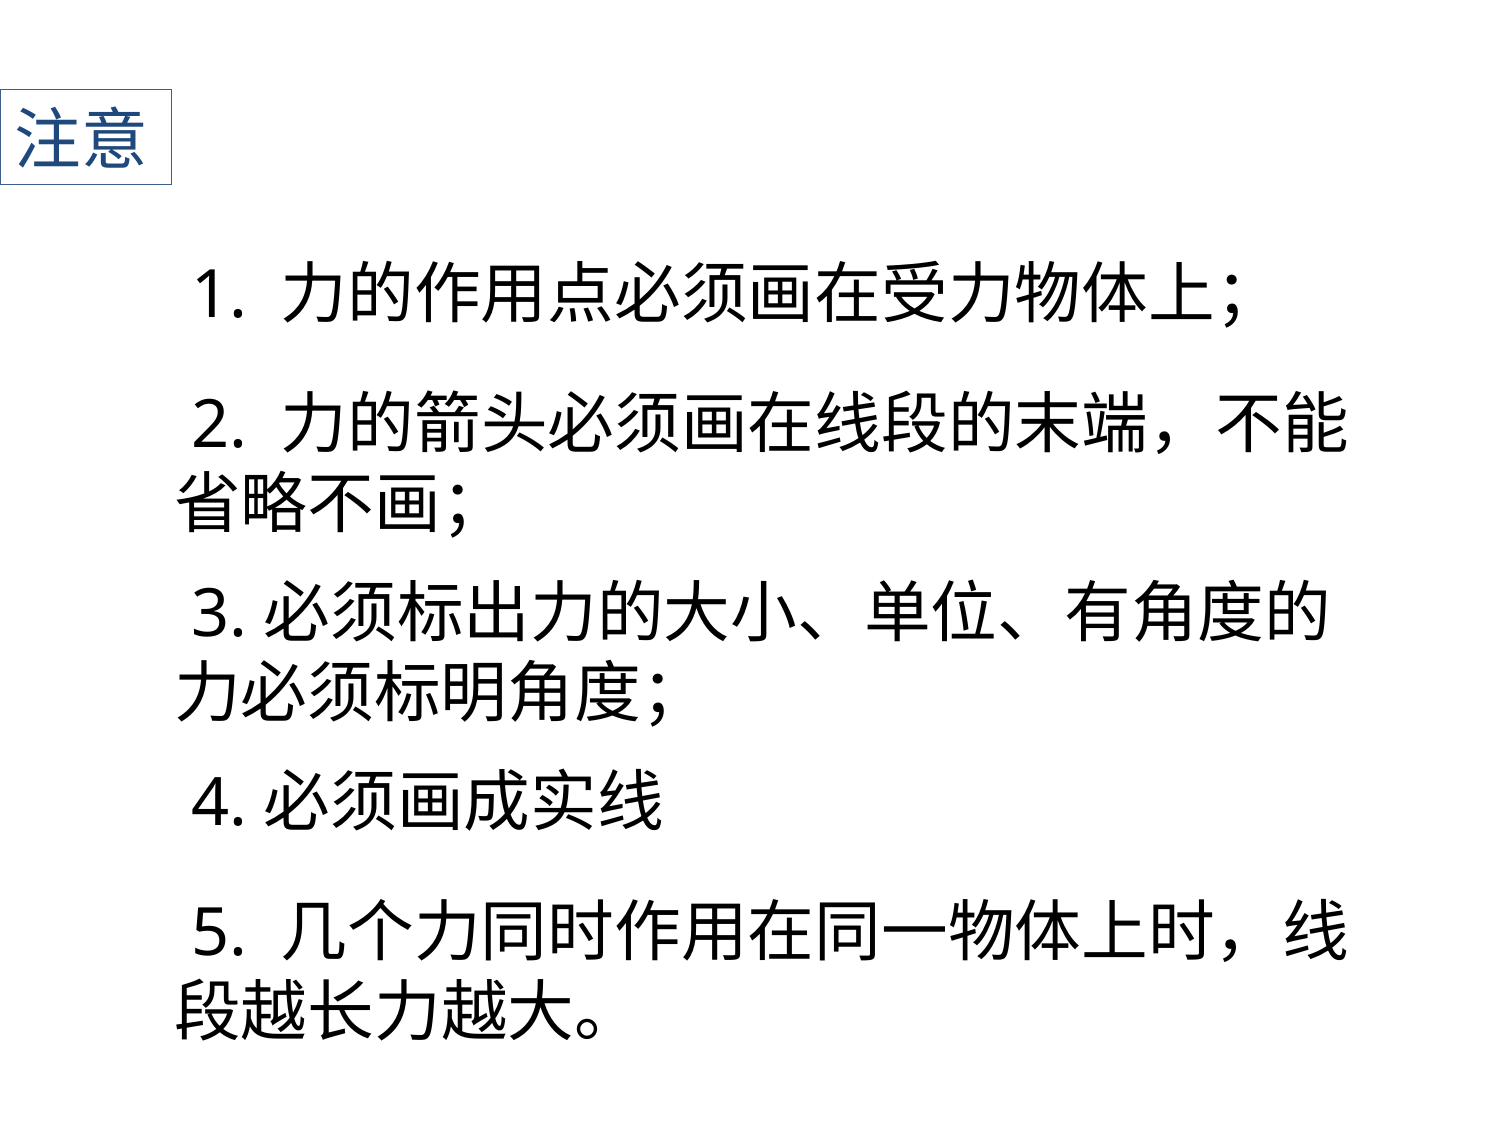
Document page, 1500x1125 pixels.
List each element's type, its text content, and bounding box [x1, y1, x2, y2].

text_box 注意 [0, 89, 172, 185]
text_box ﻿ 3.必须标出力的大小、单位、有角度的力必须标明角度； [159, 562, 1365, 738]
text_box ﻿ 5. 几个力同时作用在同一物体上时，线段越长力越大。 [159, 881, 1365, 1057]
text_box ﻿ 1. 力的作用点必须画在受力物体上； [159, 243, 1365, 339]
text_box ﻿ 2. 力的箭头必须画在线段的末端，不能省略不画； [159, 373, 1365, 549]
text_box ﻿ 4.必须画成实线 [159, 751, 762, 847]
